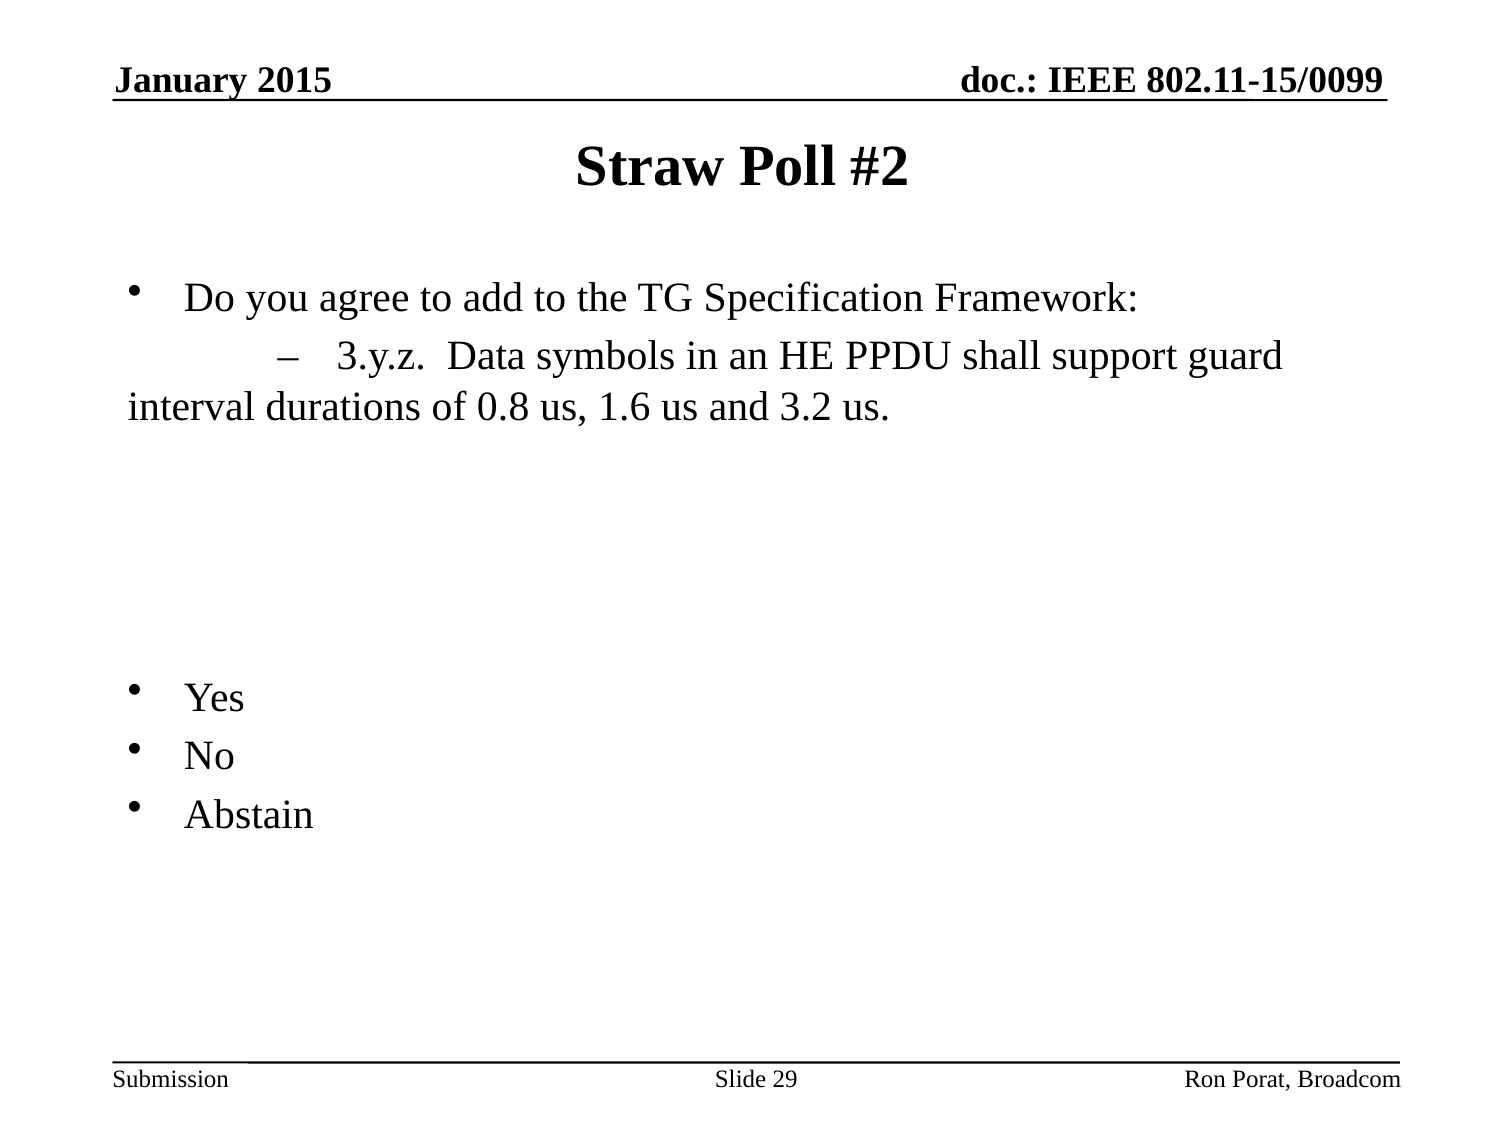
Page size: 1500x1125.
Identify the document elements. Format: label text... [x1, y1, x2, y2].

slide_number Slide 29 [712, 1061, 800, 1093]
title Straw Poll #2 [112, 112, 1388, 213]
list Do you agree to add to the TG Specification Framework: – 3.y.z. Data symbols in an HE PPDU shall support guard interval durations of 0.8 us, 1.6 us and 3.2 us. Yes No Abstain [112, 262, 1388, 1001]
footer Ron Porat, Broadcom [1181, 1061, 1402, 1093]
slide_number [114, 54, 335, 101]
